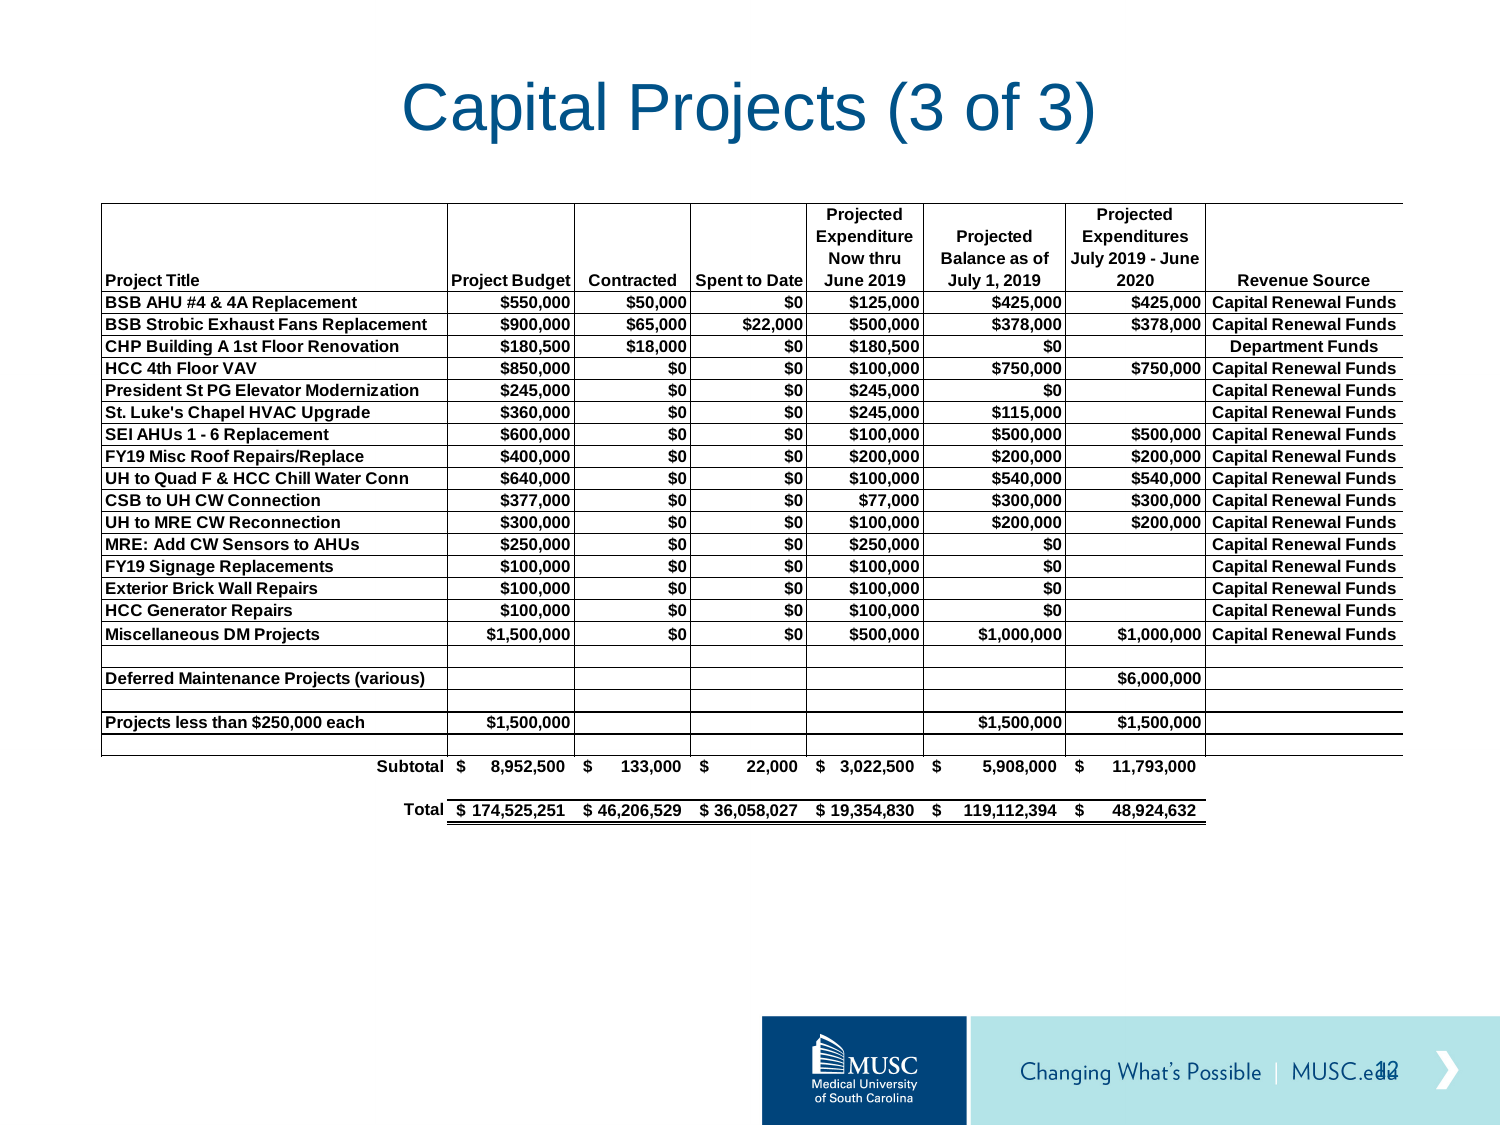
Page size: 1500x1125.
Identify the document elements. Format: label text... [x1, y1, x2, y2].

text_box 12 [1359, 1045, 1495, 1090]
picture [0, 0, 1500, 1125]
title Capital Projects (3 of 3) [75, 45, 1425, 163]
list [100, 202, 1405, 1002]
